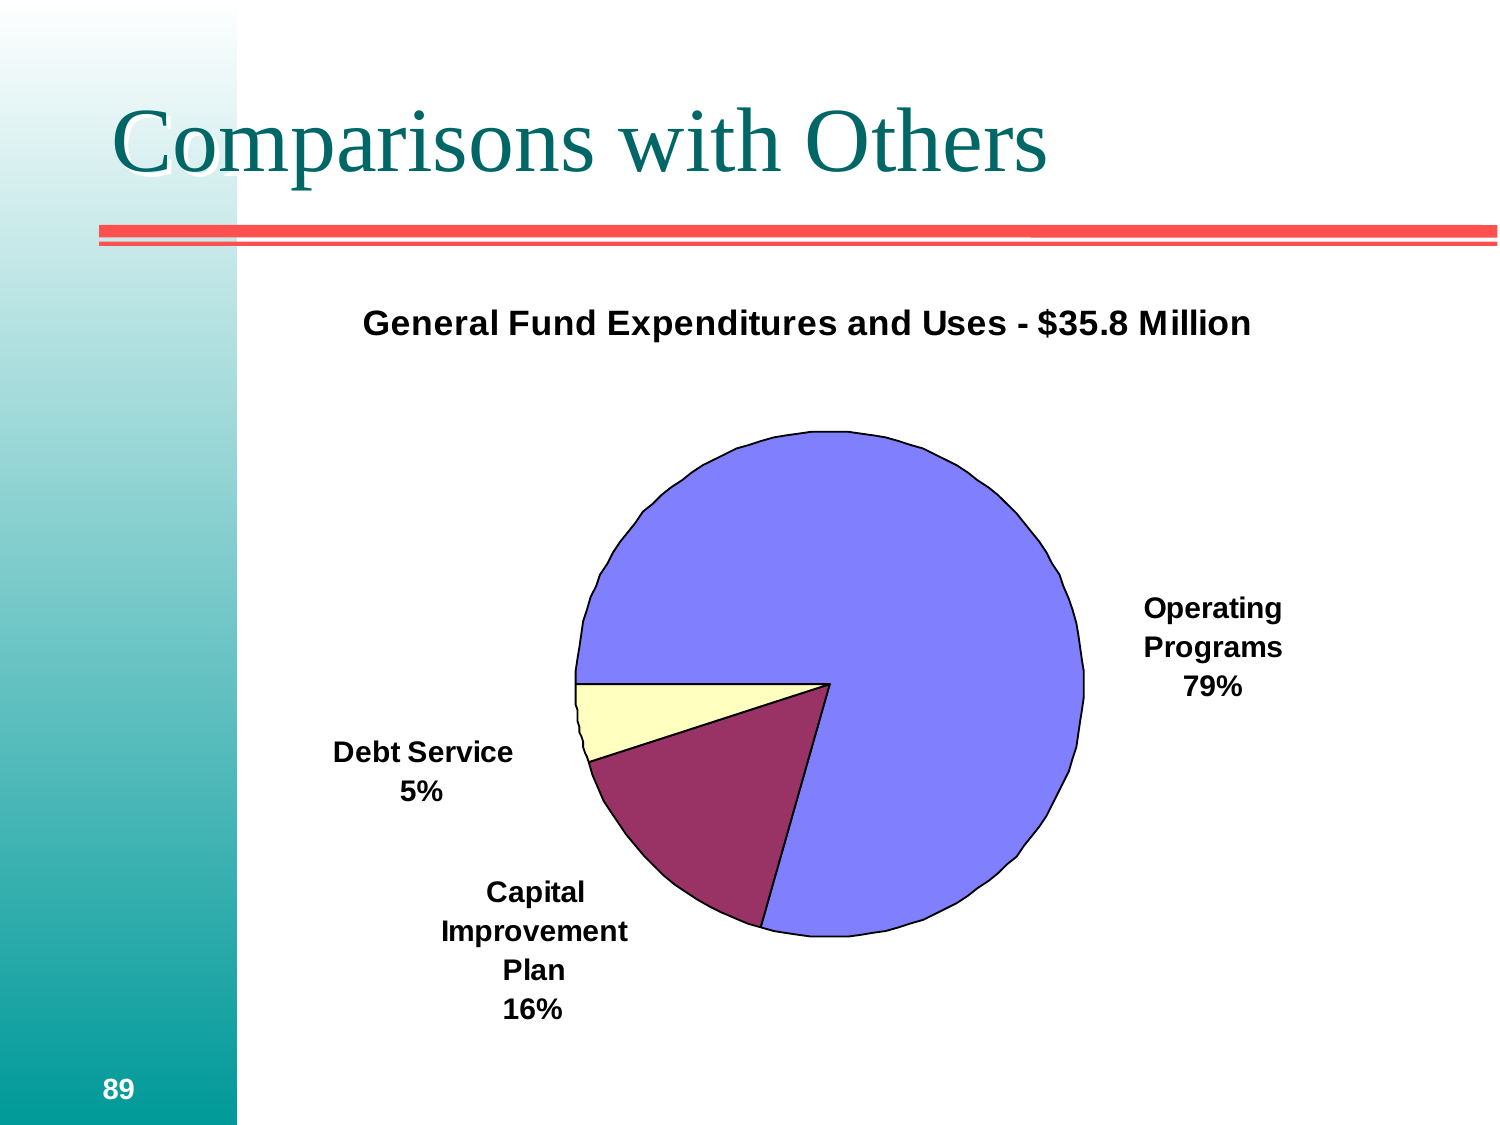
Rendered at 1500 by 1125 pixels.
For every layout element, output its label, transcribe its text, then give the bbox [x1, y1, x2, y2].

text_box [237, 249, 1451, 1063]
title Comparisons with Others [96, 43, 1375, 225]
slide_number 89 [0, 1050, 238, 1125]
